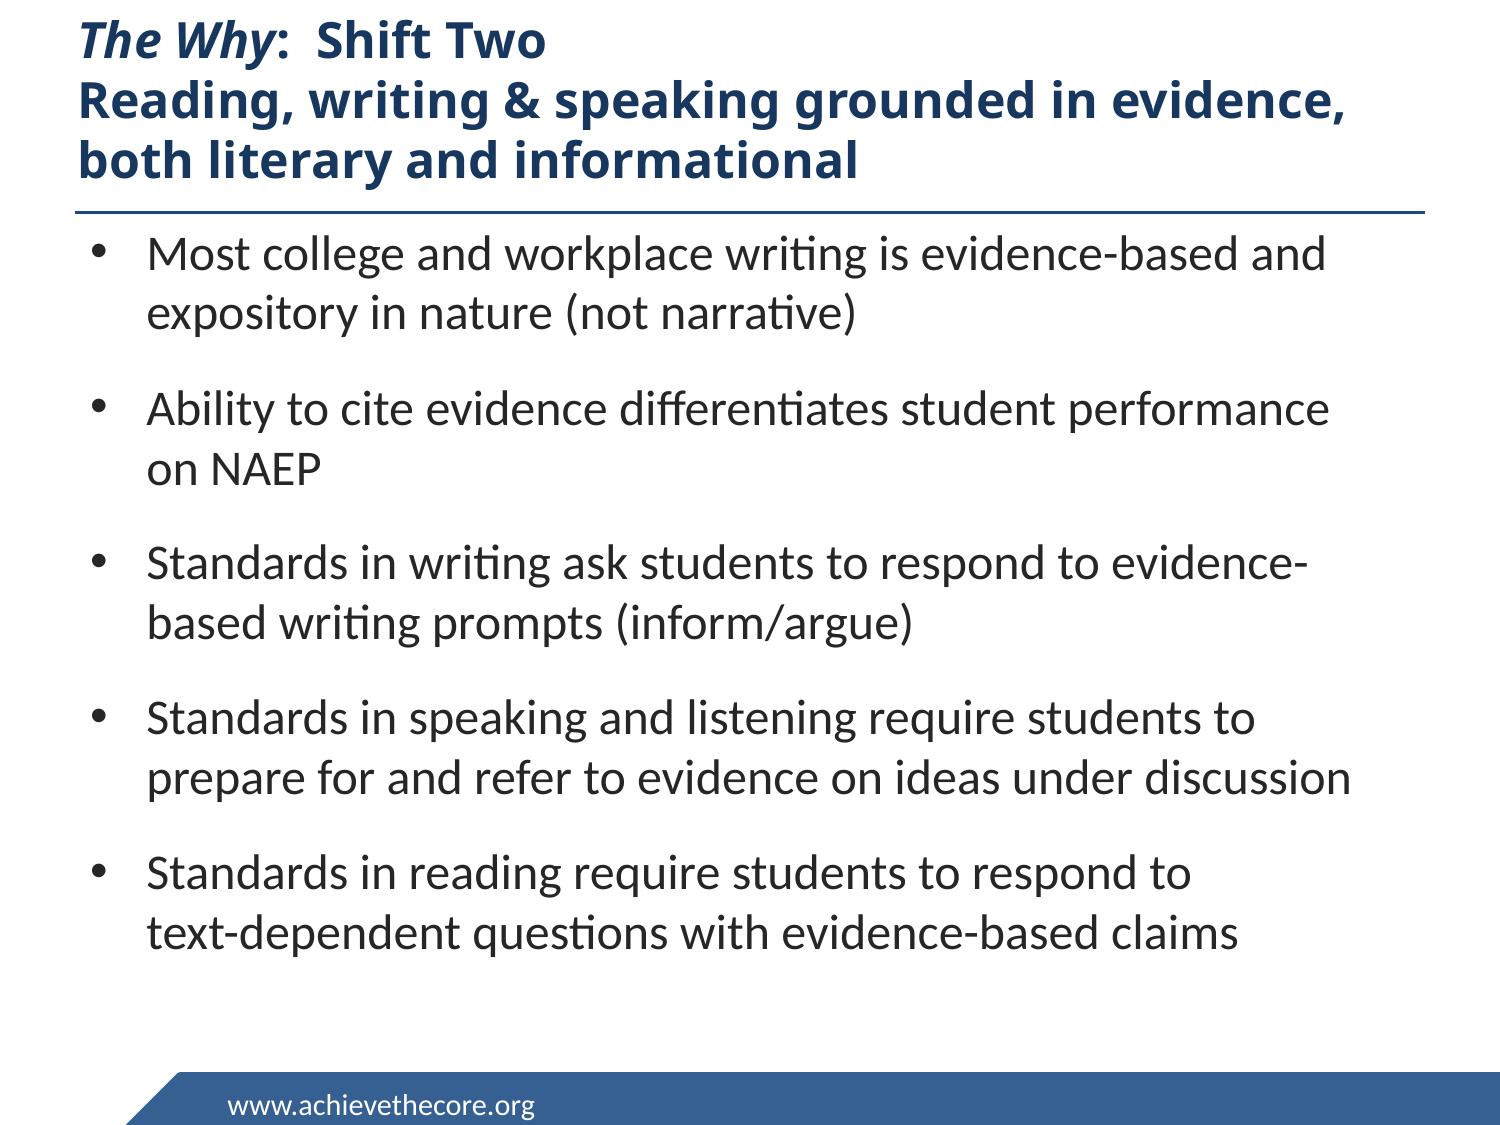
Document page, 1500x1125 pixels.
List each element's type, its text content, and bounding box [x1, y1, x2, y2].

list Most college and workplace writing is evidence-based and expository in nature (not narrative) Ability to cite evidence differentiates student performance on NAEP Standards in writing ask students to respond to evidence-based writing prompts (inform/argue) Standards in speaking and listening require students to prepare for and refer to evidence on ideas under discussion Standards in reading require students to respond to text-dependent questions with evidence-based claims [75, 212, 1395, 955]
title The Why: Shift Two Reading, writing & speaking grounded in evidence, both literary and informational [62, 0, 1463, 199]
